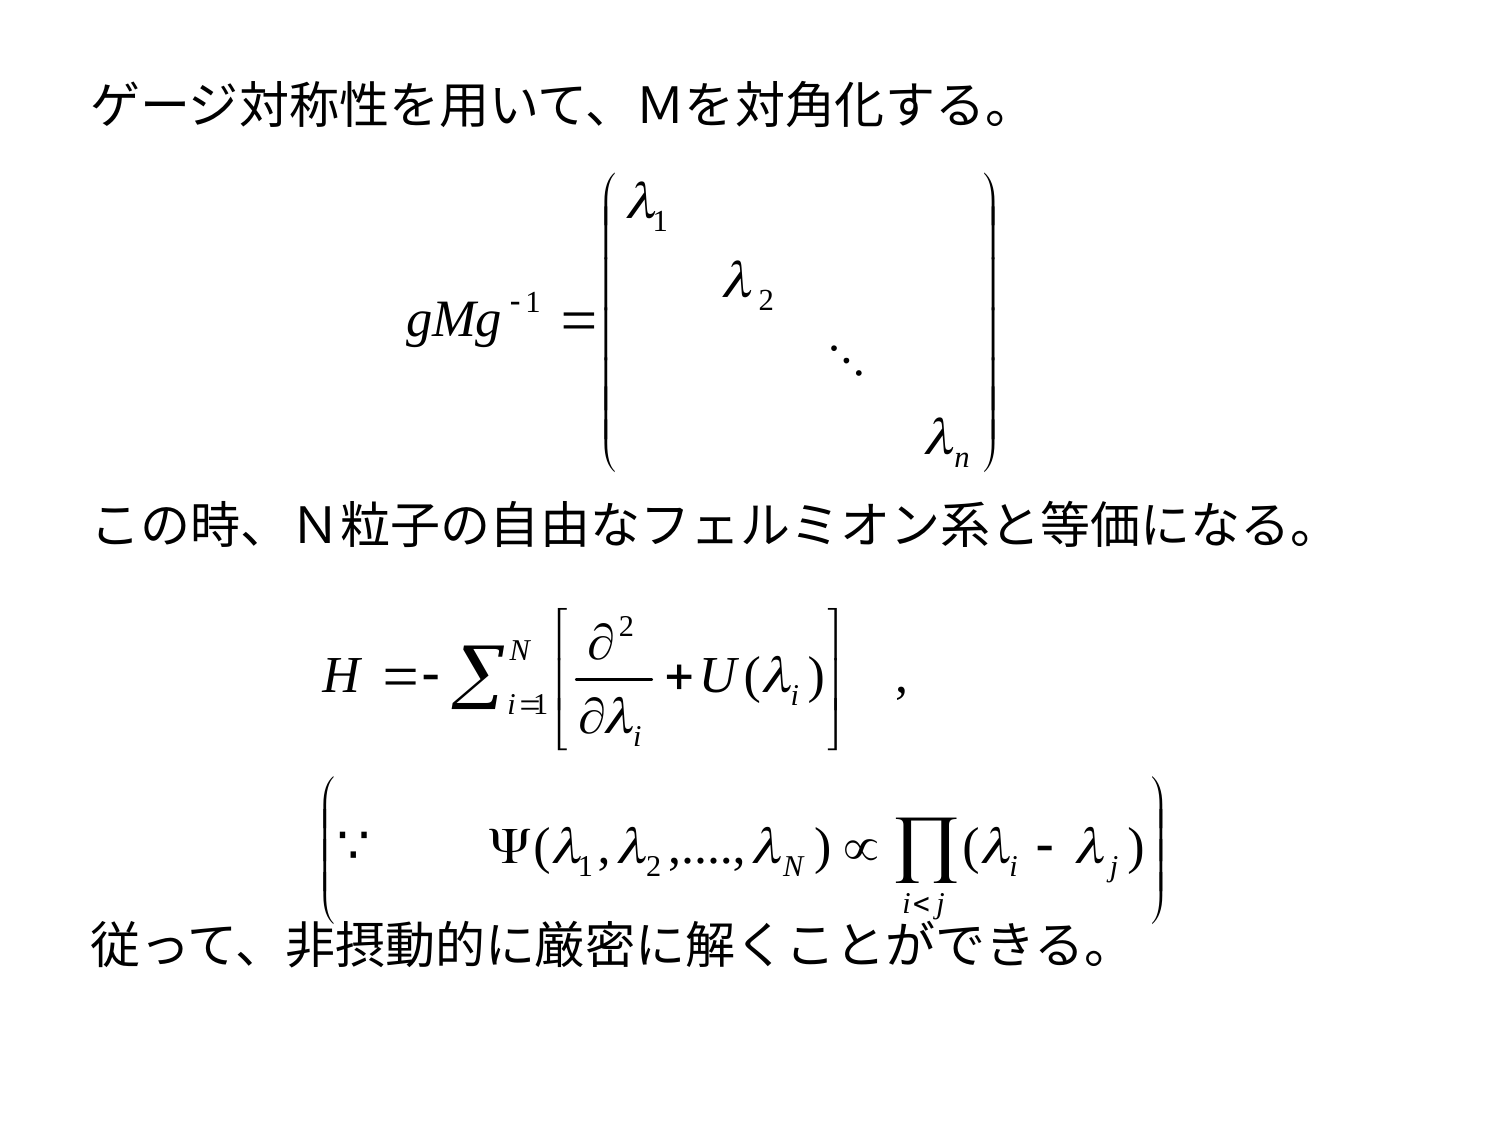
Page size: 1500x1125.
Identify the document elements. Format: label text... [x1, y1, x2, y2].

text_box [395, 160, 1011, 486]
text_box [312, 597, 1179, 936]
list ゲージ対称性を用いて、Ｍを対角化する。 この時、Ｎ粒子の自由なフェルミオン系と等価になる。 従って、非摂動的に厳密に解くことができる。 [75, 66, 1425, 1071]
